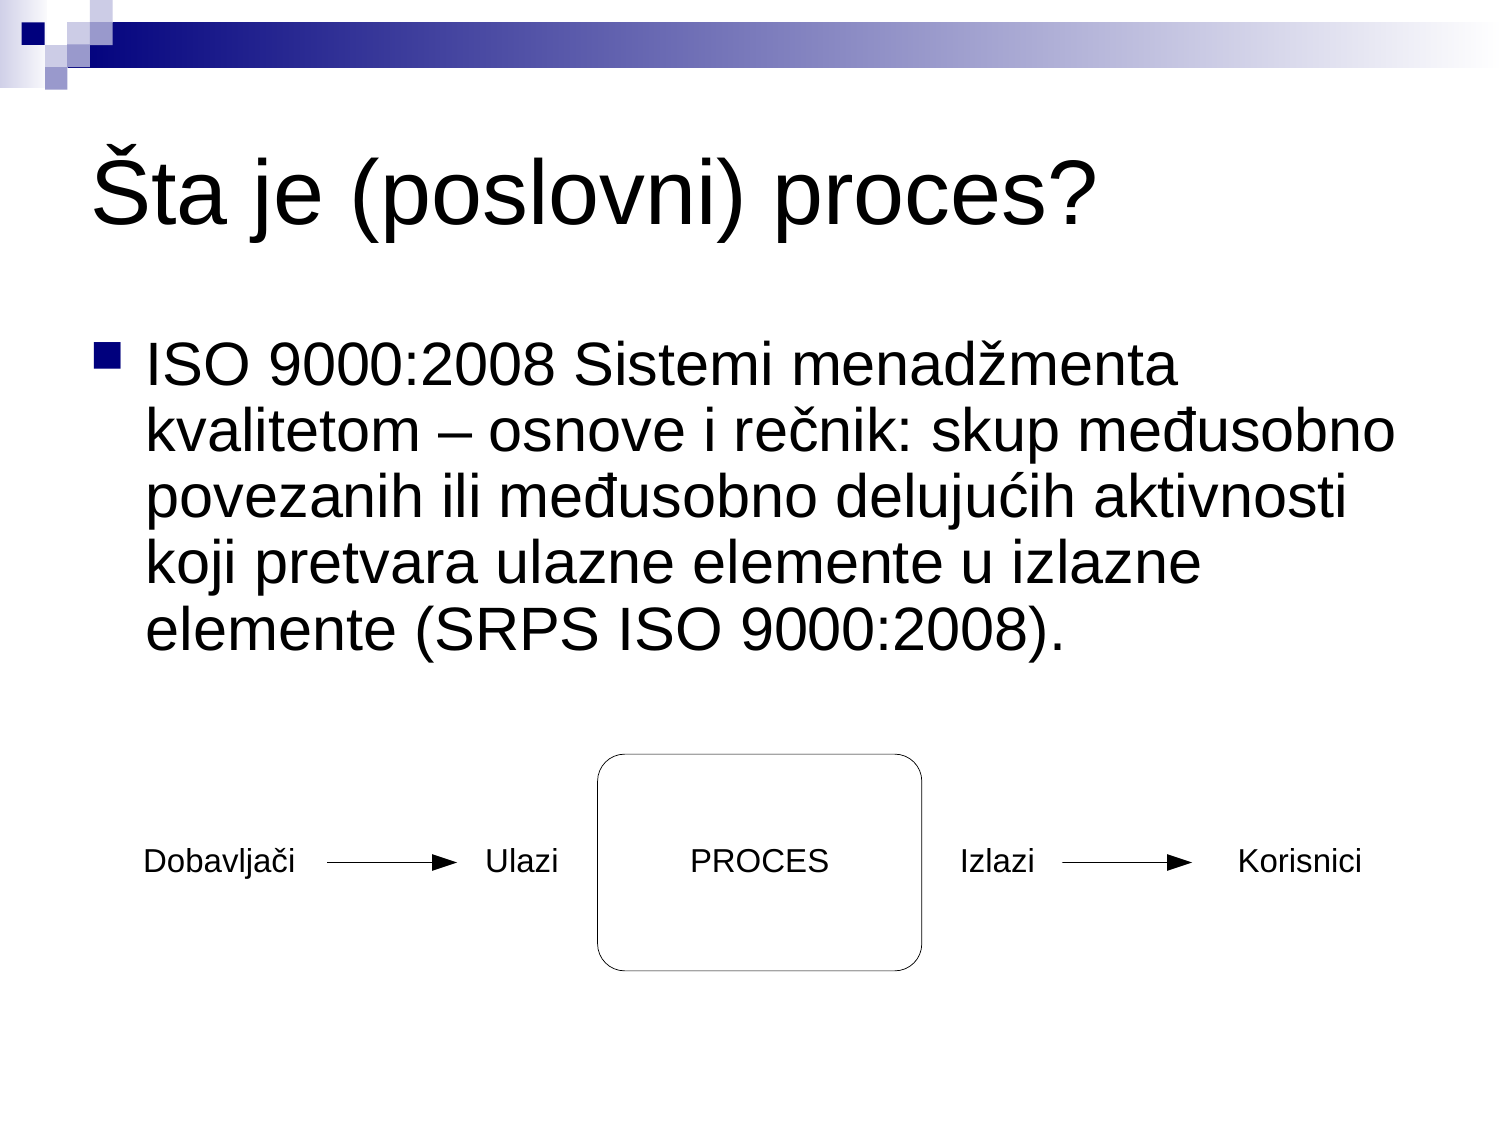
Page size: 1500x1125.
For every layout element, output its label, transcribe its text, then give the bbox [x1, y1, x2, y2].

title Šta je (poslovni) proces? [74, 74, 1426, 301]
list ISO 9000:2008 Sistemi menadžmenta kvalitetom – osnove i rečnik: skup međusobno povezanih ili međusobno delujućih aktivnosti koji pretvara ulazne elemente u izlazne elemente (SRPS ISO 9000:2008). [74, 324, 1426, 680]
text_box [62, 749, 1458, 976]
